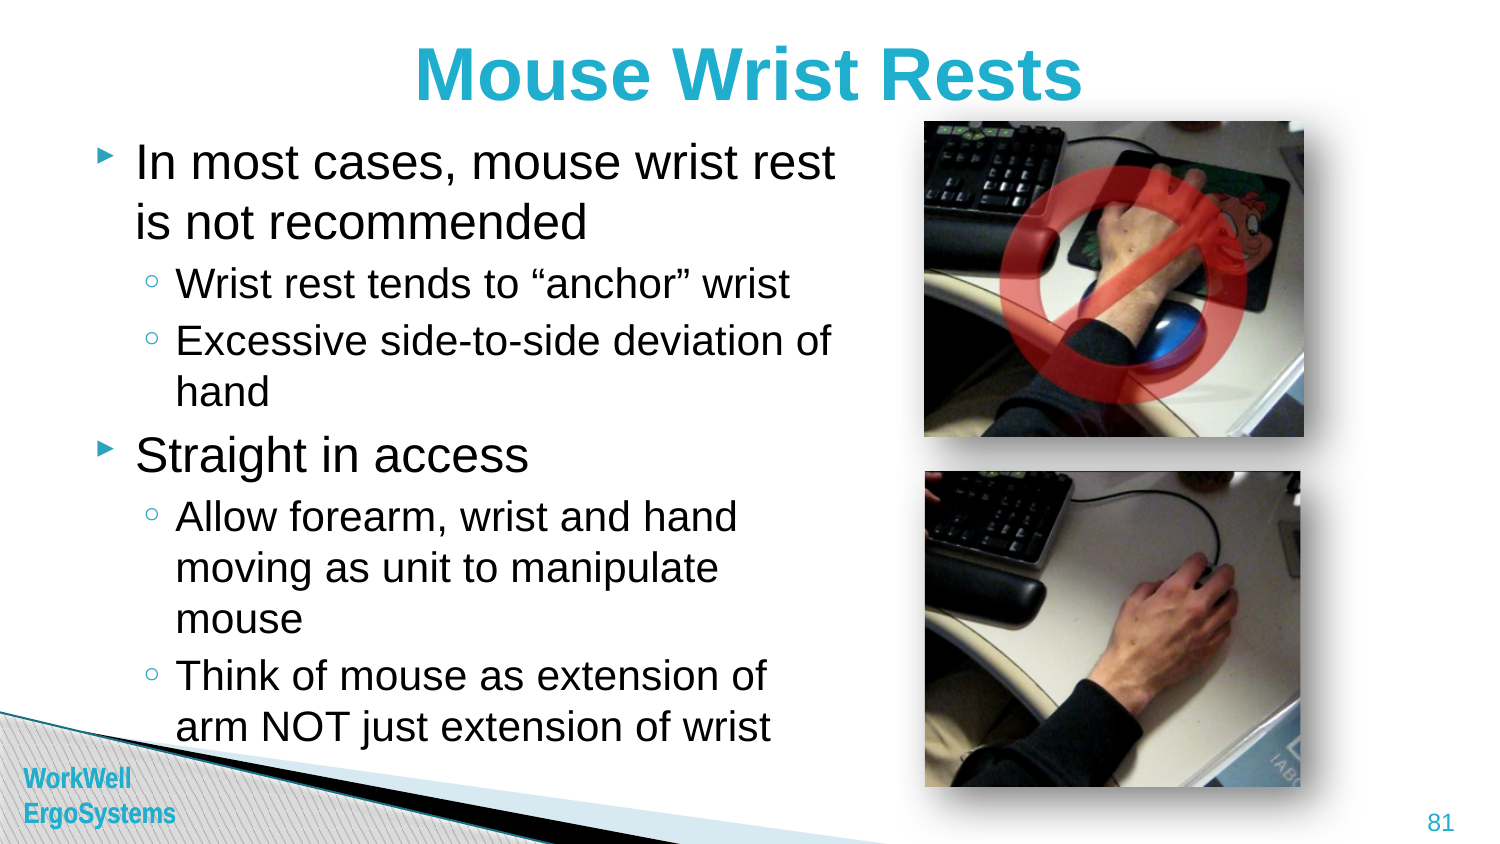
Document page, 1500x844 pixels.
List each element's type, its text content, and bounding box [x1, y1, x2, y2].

list In most cases, mouse wrist rest is not recommended Wrist rest tends to “anchor” wrist Excessive side-to-side deviation of hand Straight in access Allow forearm, wrist and hand moving as unit to manipulate mouse Think of mouse as extension of arm NOT just extension of wrist [62, 141, 863, 760]
title Mouse Wrist Rests [0, 0, 1500, 141]
picture [924, 471, 1301, 787]
picture [924, 121, 1305, 438]
slide_number 81 [1412, 798, 1473, 844]
